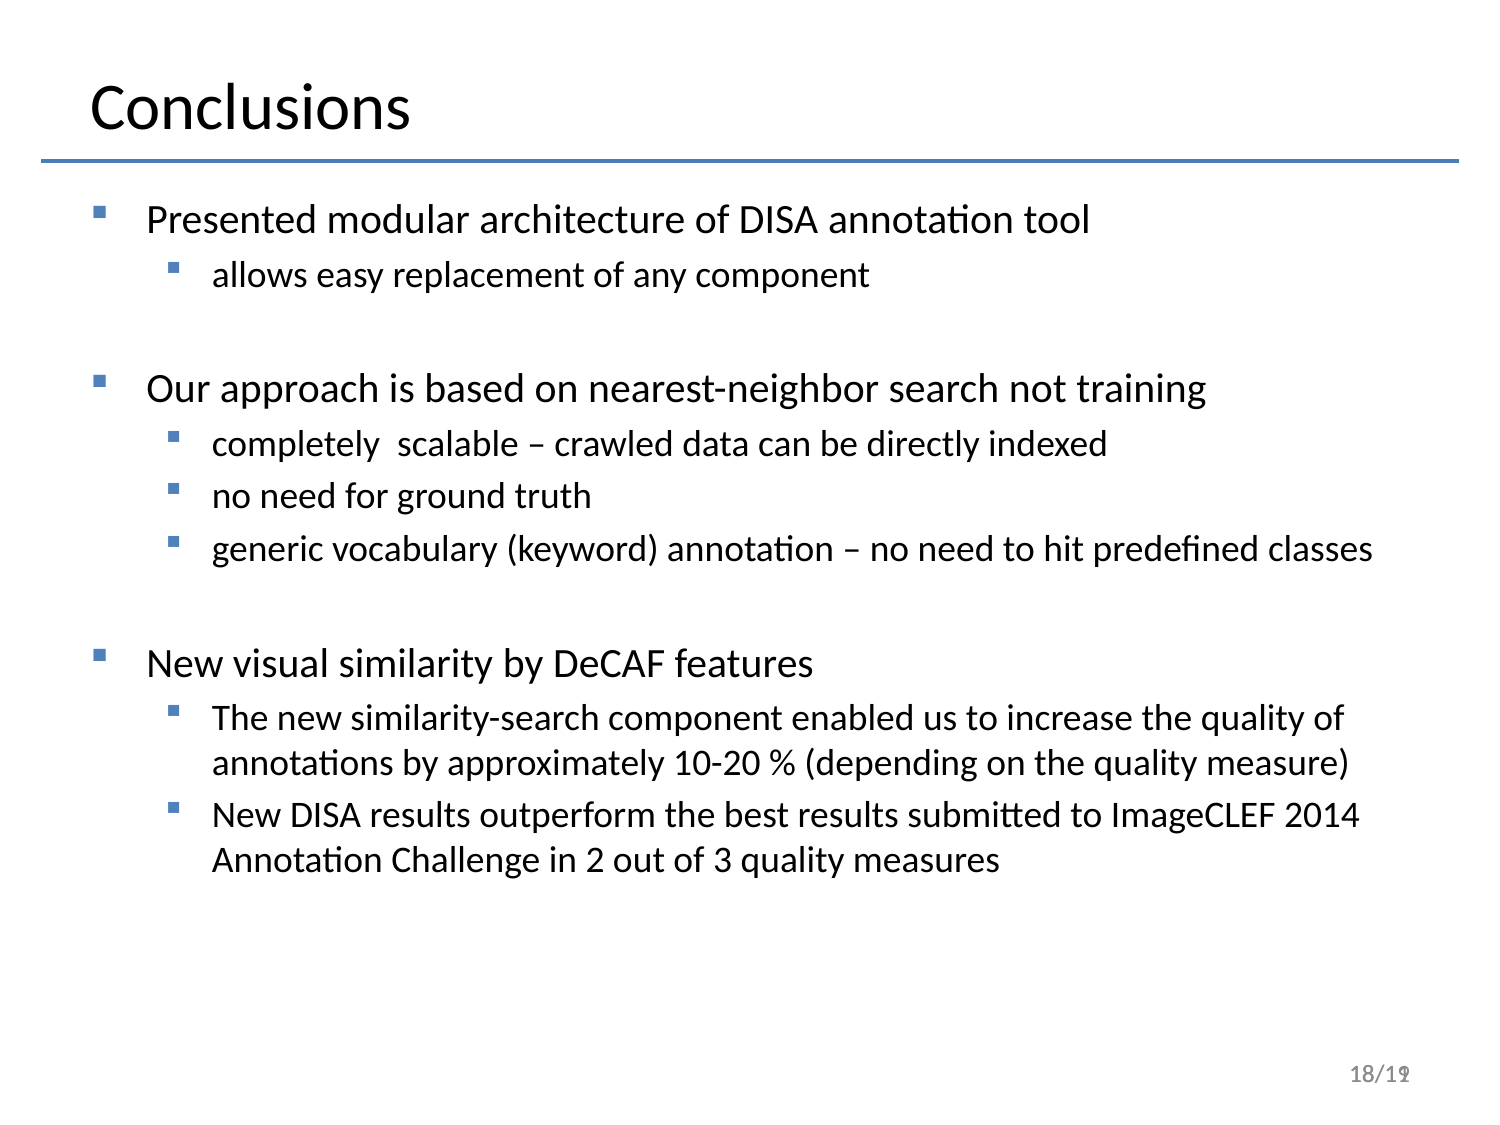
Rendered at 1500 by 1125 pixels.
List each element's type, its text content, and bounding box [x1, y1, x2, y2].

list Presented modular architecture of DISA annotation tool allows easy replacement of any component Our approach is based on nearest-neighbor search not training completely scalable – crawled data can be directly indexed no need for ground truth generic vocabulary (keyword) annotation – no need to hit predefined classes New visual similarity by DeCAF features The new similarity-search component enabled us to increase the quality of annotations by approximately 10-20 % (depending on the quality measure) New DISA results outperform the best results submitted to ImageCLEF 2014 Annotation Challenge in 2 out of 3 quality measures [75, 184, 1425, 1024]
title Conclusions [75, 45, 1425, 161]
slide_number 18/19 [1074, 1042, 1425, 1103]
